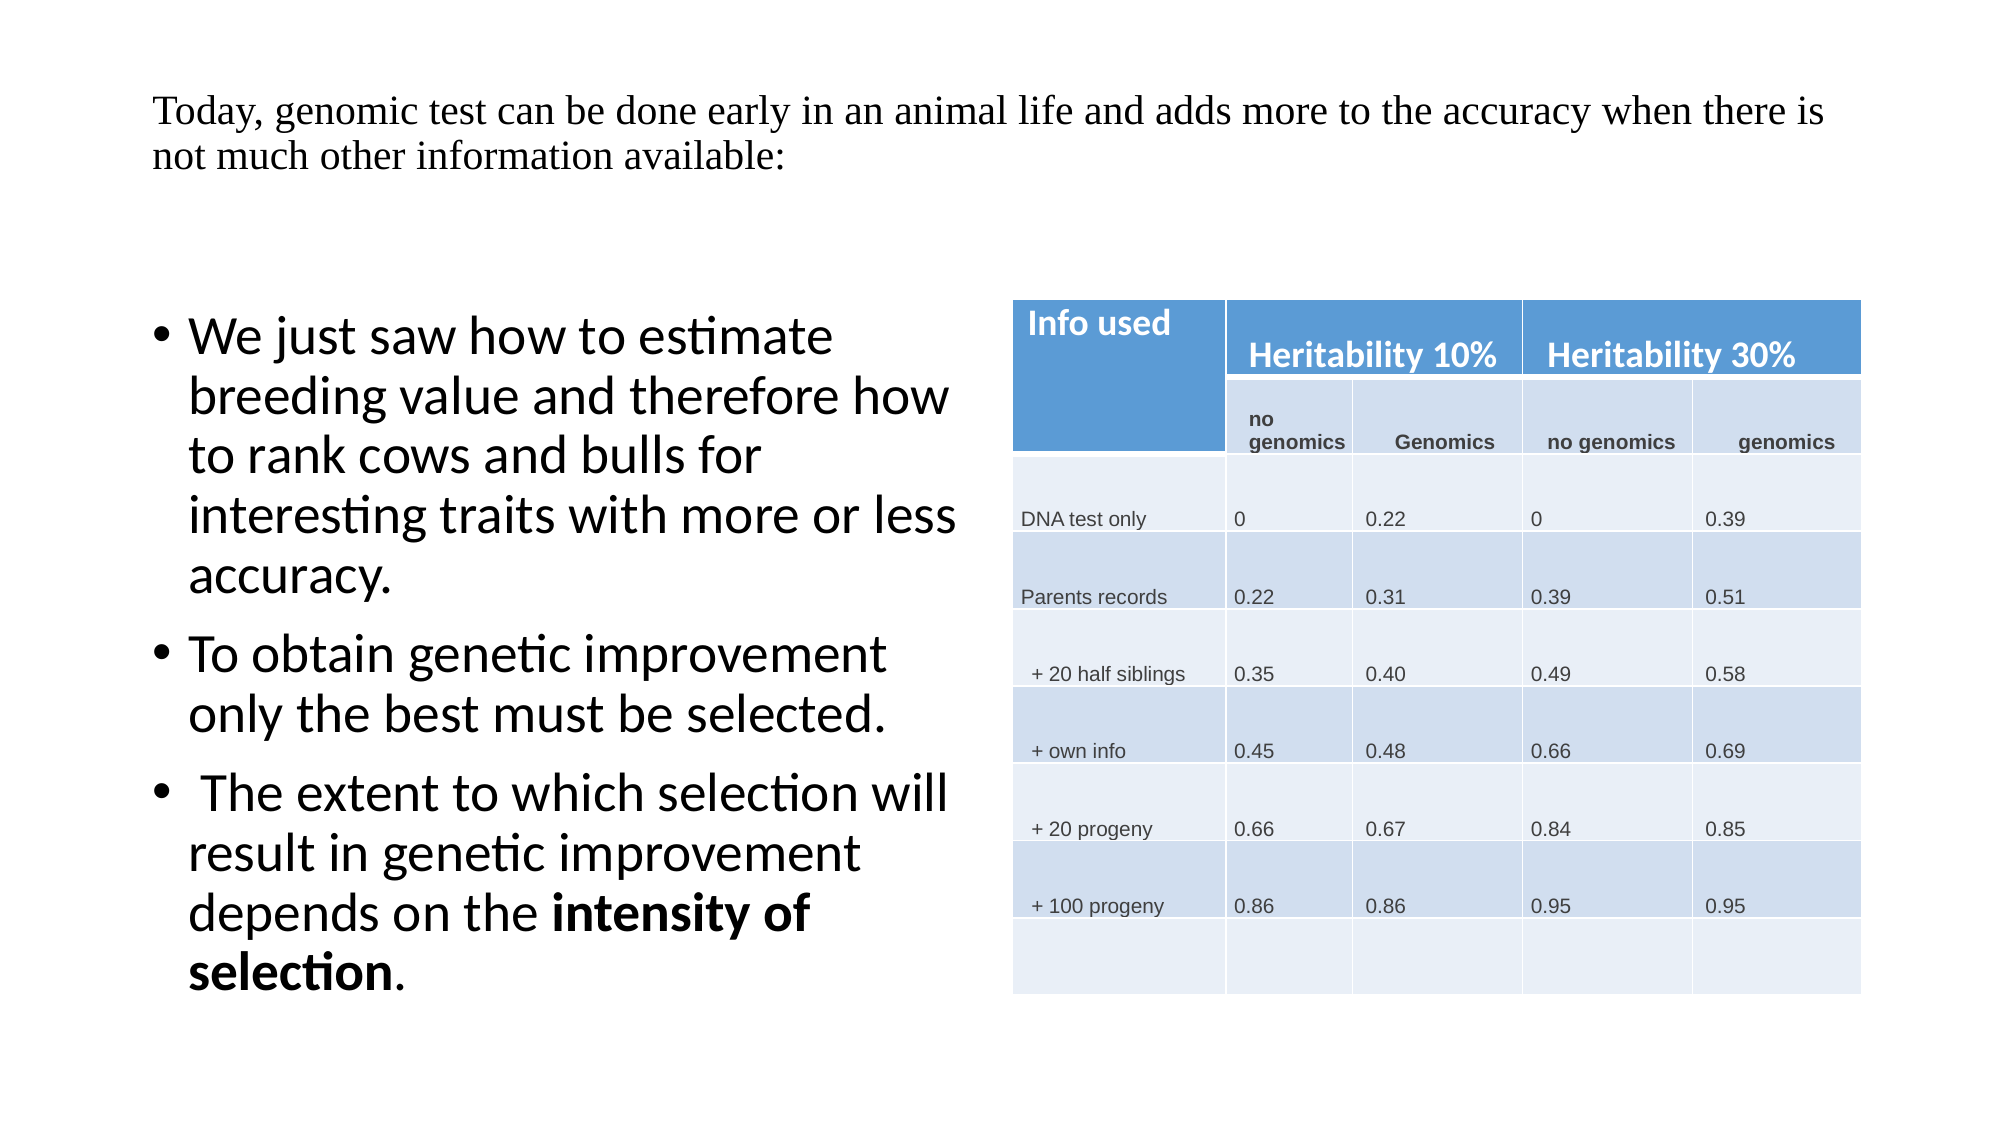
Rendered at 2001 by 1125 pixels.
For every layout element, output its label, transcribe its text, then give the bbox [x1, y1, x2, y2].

table_cell + 20 half siblings [1013, 610, 1225, 685]
table_cell 0.40 [1353, 610, 1522, 685]
table_cell 0.86 [1353, 841, 1522, 917]
table_cell [1523, 919, 1692, 994]
table_header Heritability 10% [1227, 300, 1522, 374]
table_cell 0.48 [1353, 687, 1522, 762]
table_cell 0.95 [1523, 841, 1692, 917]
table_cell [1693, 919, 1861, 994]
table_cell Genomics [1353, 380, 1522, 453]
table_cell 0.35 [1227, 610, 1352, 685]
table_cell 0 [1227, 455, 1352, 530]
table_cell 0.51 [1693, 532, 1861, 608]
table_cell 0.39 [1523, 532, 1692, 608]
table_cell DNA test only [1013, 457, 1225, 530]
table_cell + 100 progeny [1013, 841, 1225, 917]
table_cell 0.31 [1353, 532, 1522, 608]
table_header Heritability 30% [1523, 300, 1861, 374]
table_cell + 20 progeny [1013, 764, 1225, 840]
table_cell 0.66 [1523, 687, 1692, 762]
table_cell [1353, 919, 1522, 994]
table_cell 0.49 [1523, 610, 1692, 685]
table_cell 0.86 [1227, 841, 1352, 917]
table_header Info used [1013, 300, 1225, 451]
table_cell + own info [1013, 687, 1225, 762]
table_cell 0.58 [1693, 610, 1861, 685]
table_cell Parents records [1013, 532, 1225, 608]
table_cell no genomics [1227, 380, 1352, 453]
table_cell 0.84 [1523, 764, 1692, 840]
table_cell 0.95 [1693, 841, 1861, 917]
table_cell 0.45 [1227, 687, 1352, 762]
table_cell 0.22 [1353, 455, 1522, 530]
title Today, genomic test can be done early in an animal life and adds more to the accuracy when there is not much other information available: [137, 59, 1863, 278]
table_cell no genomics [1523, 380, 1692, 453]
table_cell 0.69 [1693, 687, 1861, 762]
list We just saw how to estimate breeding value and therefore how to rank cows and bulls for interesting traits with more or less accuracy. To obtain genetic improvement only the best must be selected. The extent to which selection will result in genetic improvement depends on the intensity of selection. [137, 299, 988, 1014]
table_cell 0.66 [1227, 764, 1352, 840]
table_cell genomics [1693, 380, 1861, 453]
table_cell 0.39 [1693, 455, 1861, 530]
table_cell 0.22 [1227, 532, 1352, 608]
table_cell [1013, 919, 1225, 994]
table_cell 0.67 [1353, 764, 1522, 840]
table_cell 0.85 [1693, 764, 1861, 840]
table_cell 0 [1523, 455, 1692, 530]
table_cell [1227, 919, 1352, 994]
